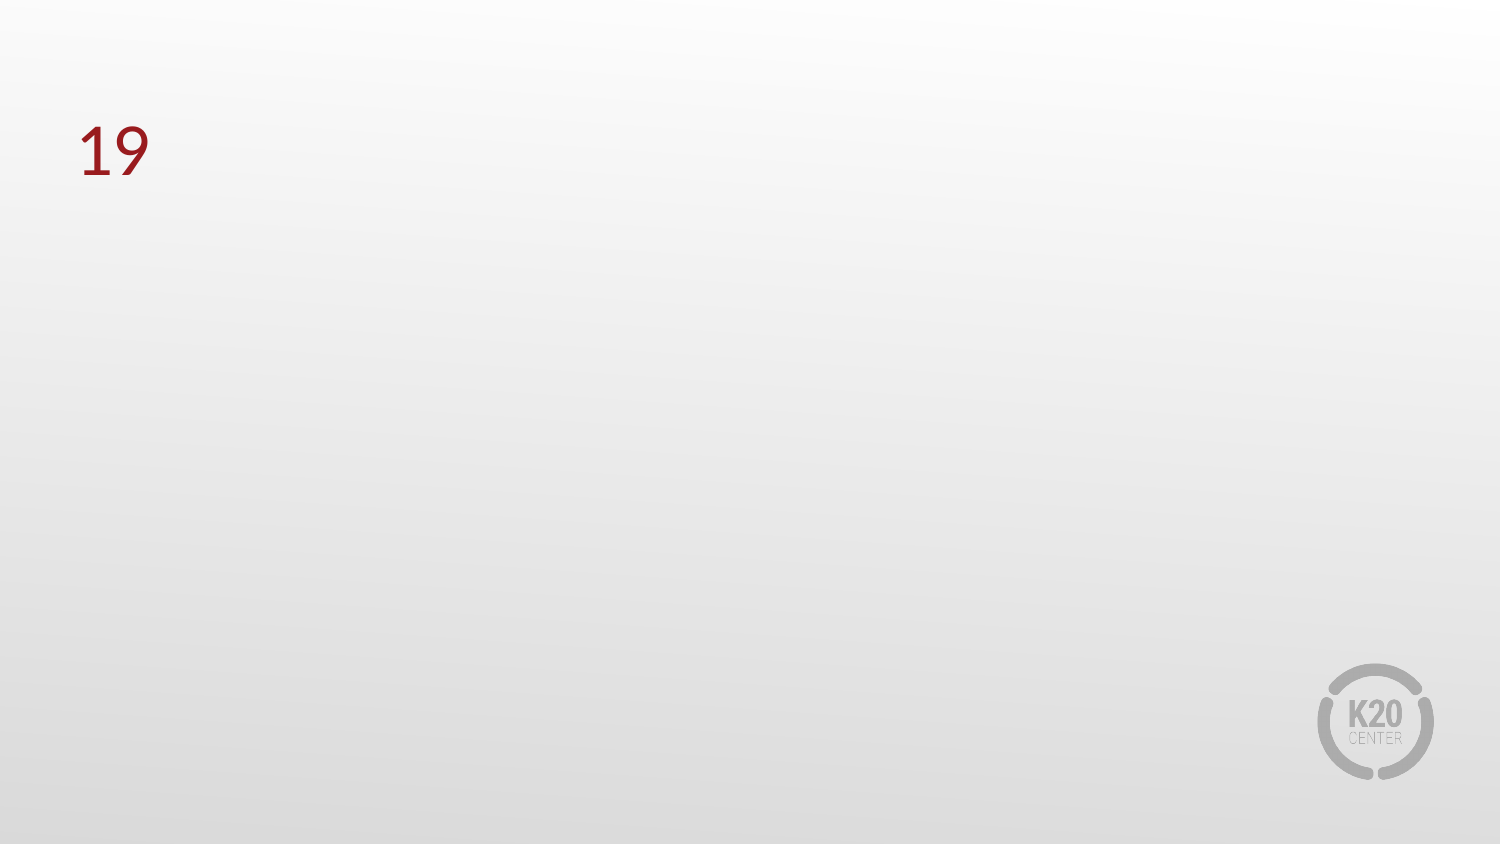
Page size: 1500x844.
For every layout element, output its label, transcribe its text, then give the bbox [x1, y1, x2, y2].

title 19 [75, 50, 1425, 191]
